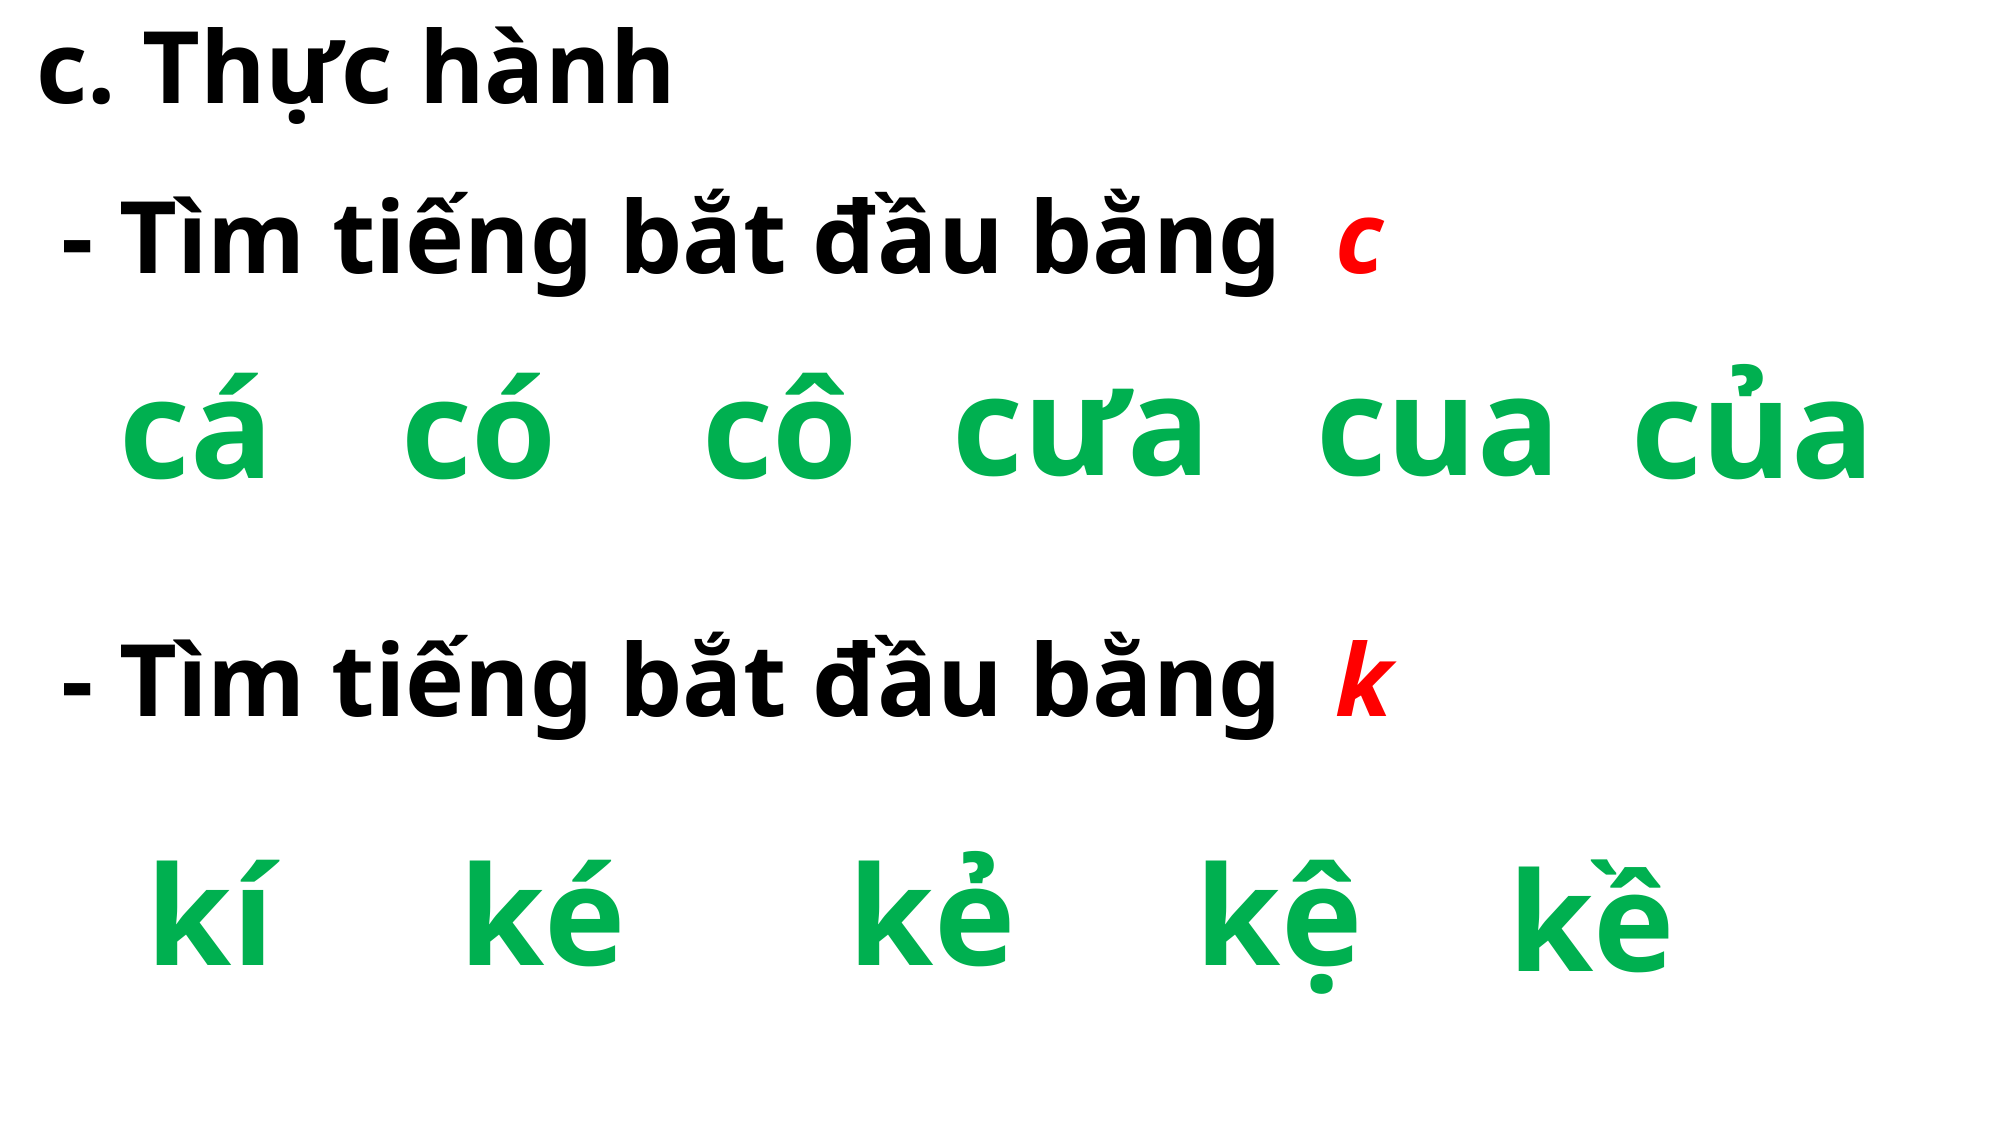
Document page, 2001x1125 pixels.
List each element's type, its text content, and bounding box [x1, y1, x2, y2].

text_box cua [1301, 330, 1614, 511]
text_box kẻ [834, 820, 1147, 1001]
text_box kệ [1180, 820, 1494, 1001]
text_box ké [444, 820, 757, 1001]
text_box c. Thực hành [21, 0, 798, 132]
text_box có [386, 334, 687, 514]
text_box kề [1493, 826, 1806, 1007]
text_box cá [104, 334, 386, 514]
text_box của [1616, 334, 1929, 514]
text_box cưa [937, 330, 1251, 511]
text_box - Tìm tiếng bắt đầu bằng c [46, 166, 1719, 301]
text_box cô [687, 334, 1000, 514]
text_box - Tìm tiếng bắt đầu bằng k [46, 609, 1741, 744]
text_box kí [132, 820, 444, 1001]
